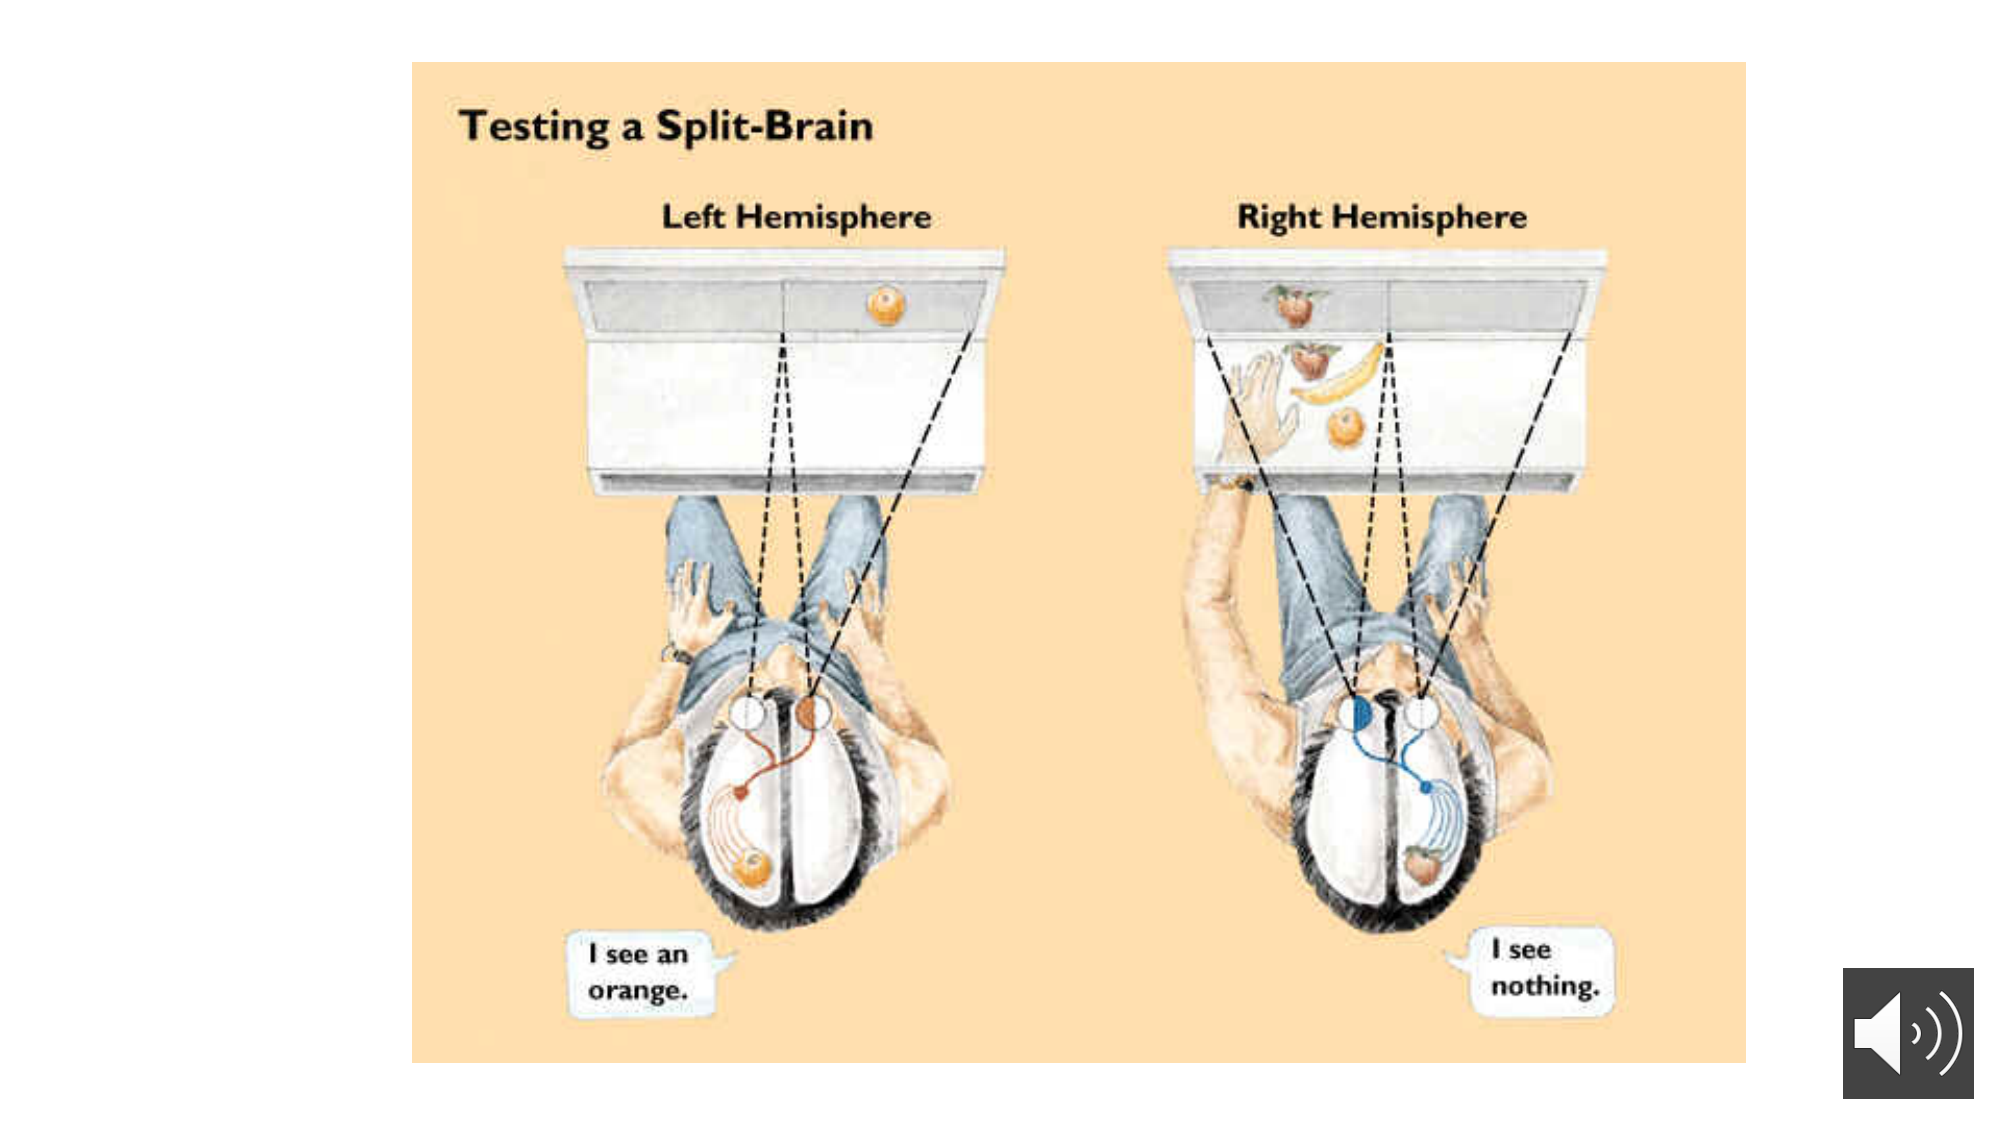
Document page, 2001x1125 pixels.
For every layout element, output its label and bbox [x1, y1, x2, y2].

picture [1841, 966, 1975, 1100]
picture [412, 62, 1746, 1063]
